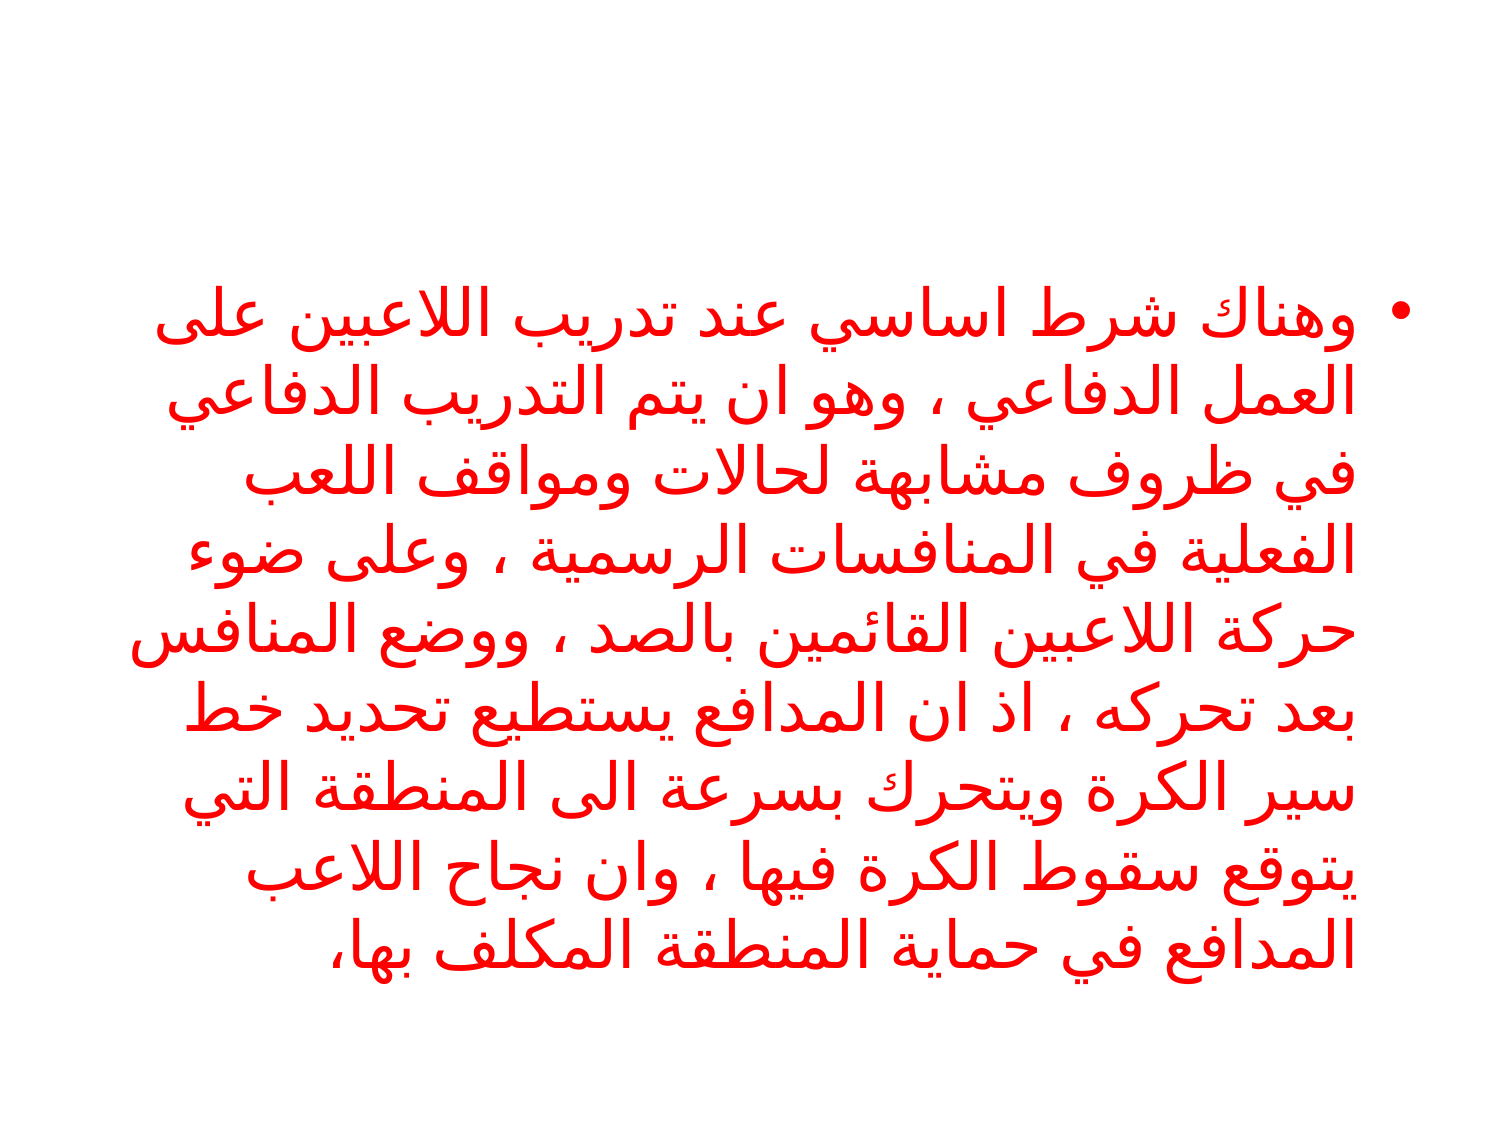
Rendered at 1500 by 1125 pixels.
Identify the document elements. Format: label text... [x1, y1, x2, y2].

list وهناك شرط اساسي عند تدريب اللاعبين على العمل الدفاعي ، وهو ان يتم التدريب الدفاعي في ظروف مشابهة لحالات ومواقف اللعب الفعلية في المنافسات الرسمية ، وعلى ضوء حركة اللاعبين القائمين بالصد ، ووضع المنافس بعد تحركه ، اذ ان المدافع يستطيع تحديد خط سير الكرة ويتحرك بسرعة الى المنطقة التي يتوقع سقوط الكرة فيها ، وان نجاح اللاعب المدافع في حماية المنطقة المكلف بها، [75, 262, 1425, 1005]
